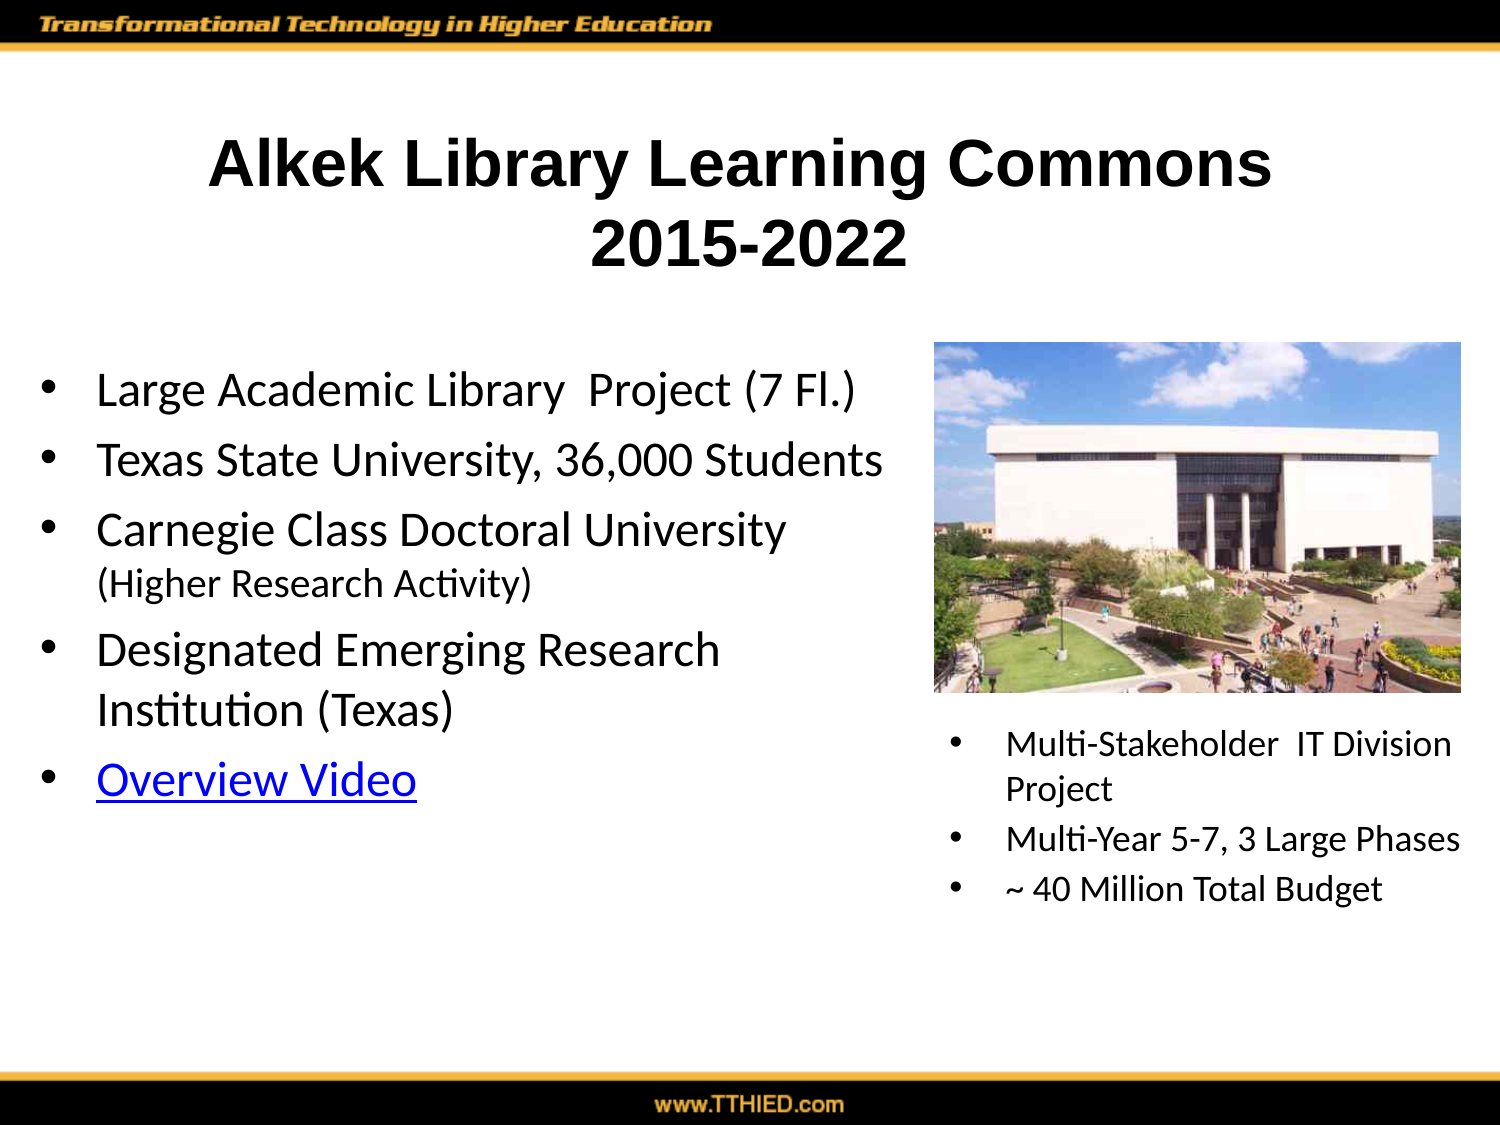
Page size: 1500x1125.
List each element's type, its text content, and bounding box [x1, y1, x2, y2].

picture [0, 0, 1500, 1125]
text_box Multi-Stakeholder IT Division Project Multi-Year 5-7, 3 Large Phases ~ 40 Million Total Budget [934, 711, 1500, 917]
title Alkek Library Learning Commons 2015-2022 [75, 137, 1425, 263]
list Large Academic Library Project (7 Fl.) Texas State University, 36,000 Students Carnegie Class Doctoral University (Higher Research Activity) Designated Emerging Research Institution (Texas) Overview Video [24, 348, 900, 906]
